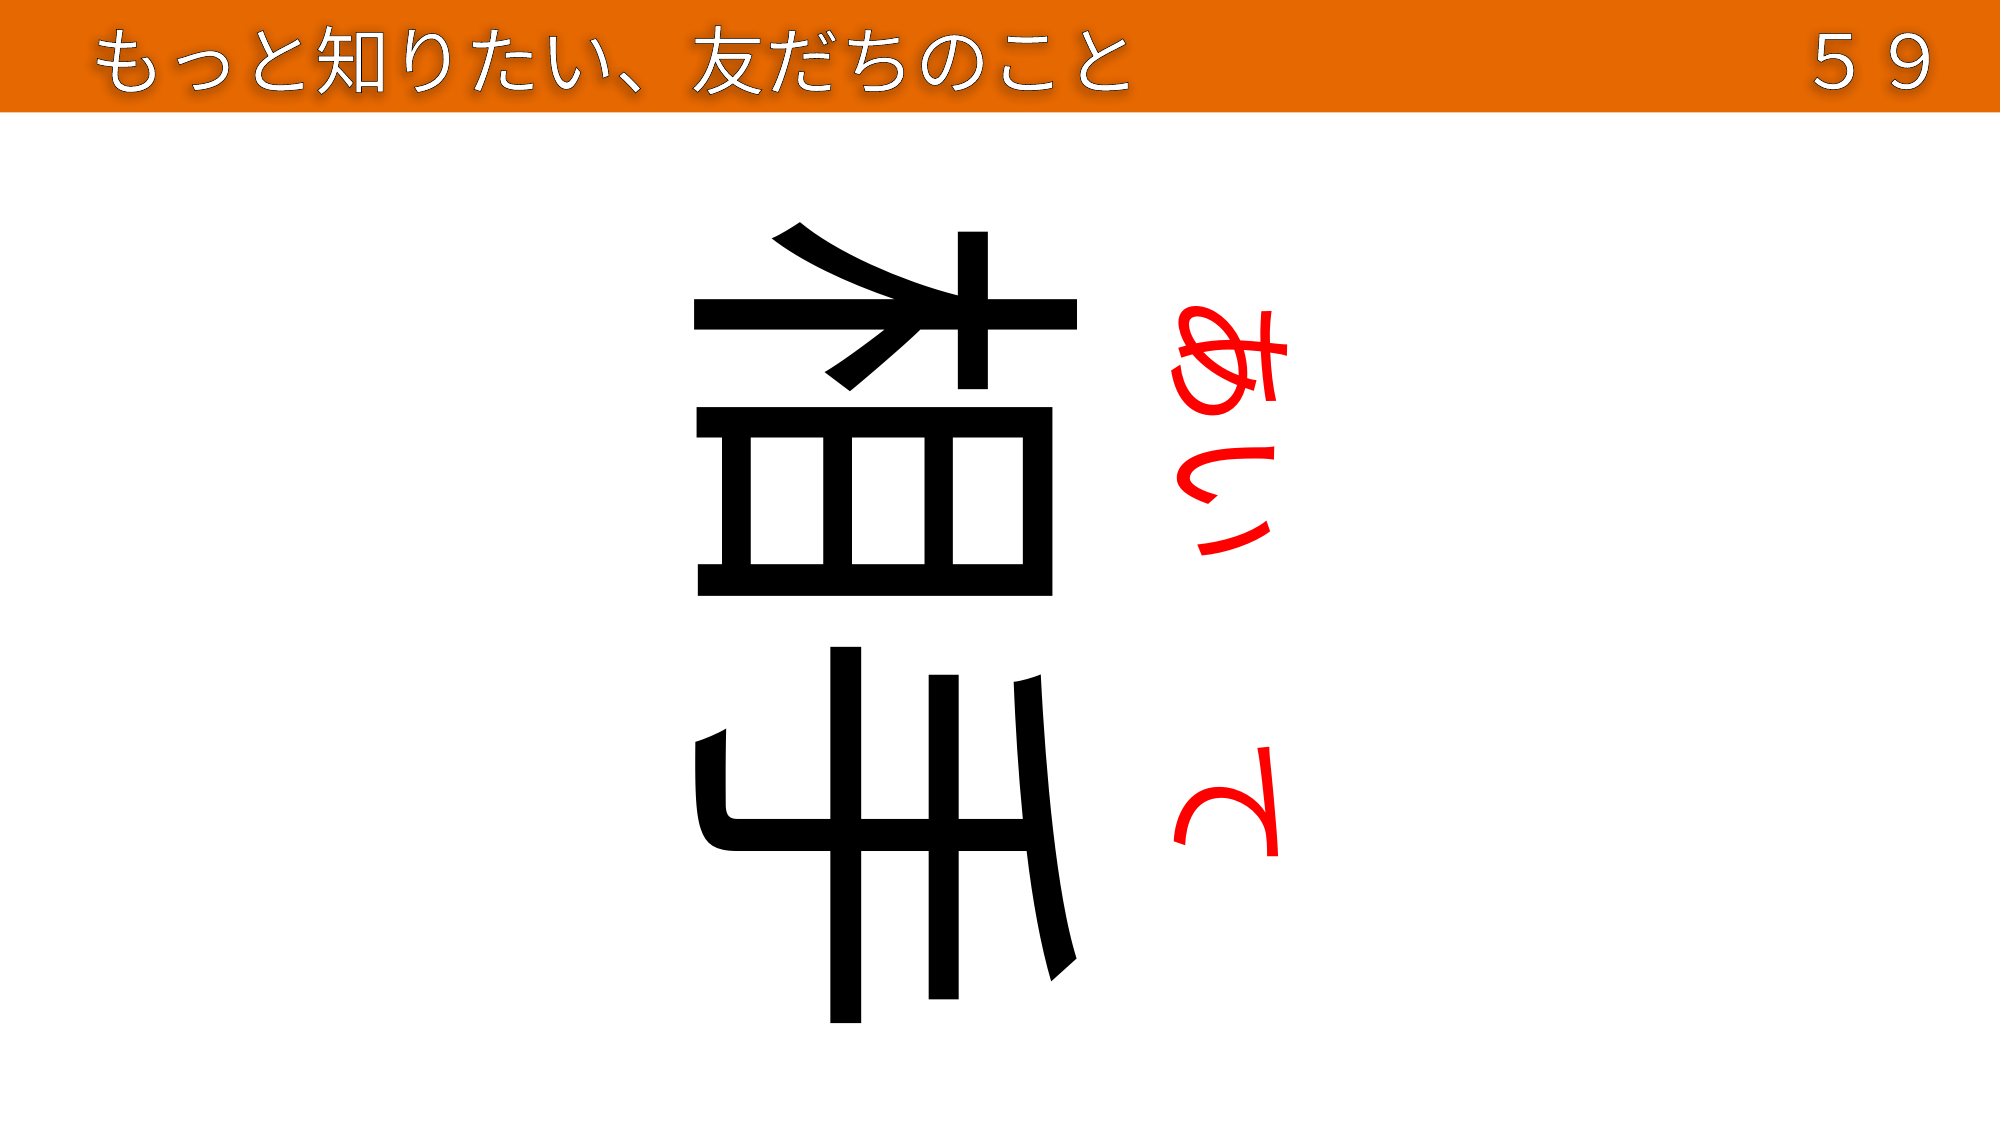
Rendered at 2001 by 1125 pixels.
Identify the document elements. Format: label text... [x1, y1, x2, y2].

text_box 相手 [616, 195, 1152, 1125]
text_box [0, 0, 2000, 113]
text_box ５９ [1782, 6, 1963, 112]
text_box もっと知りたい、友だちのこと [75, 6, 1520, 112]
text_box あい て [1152, 277, 1323, 918]
